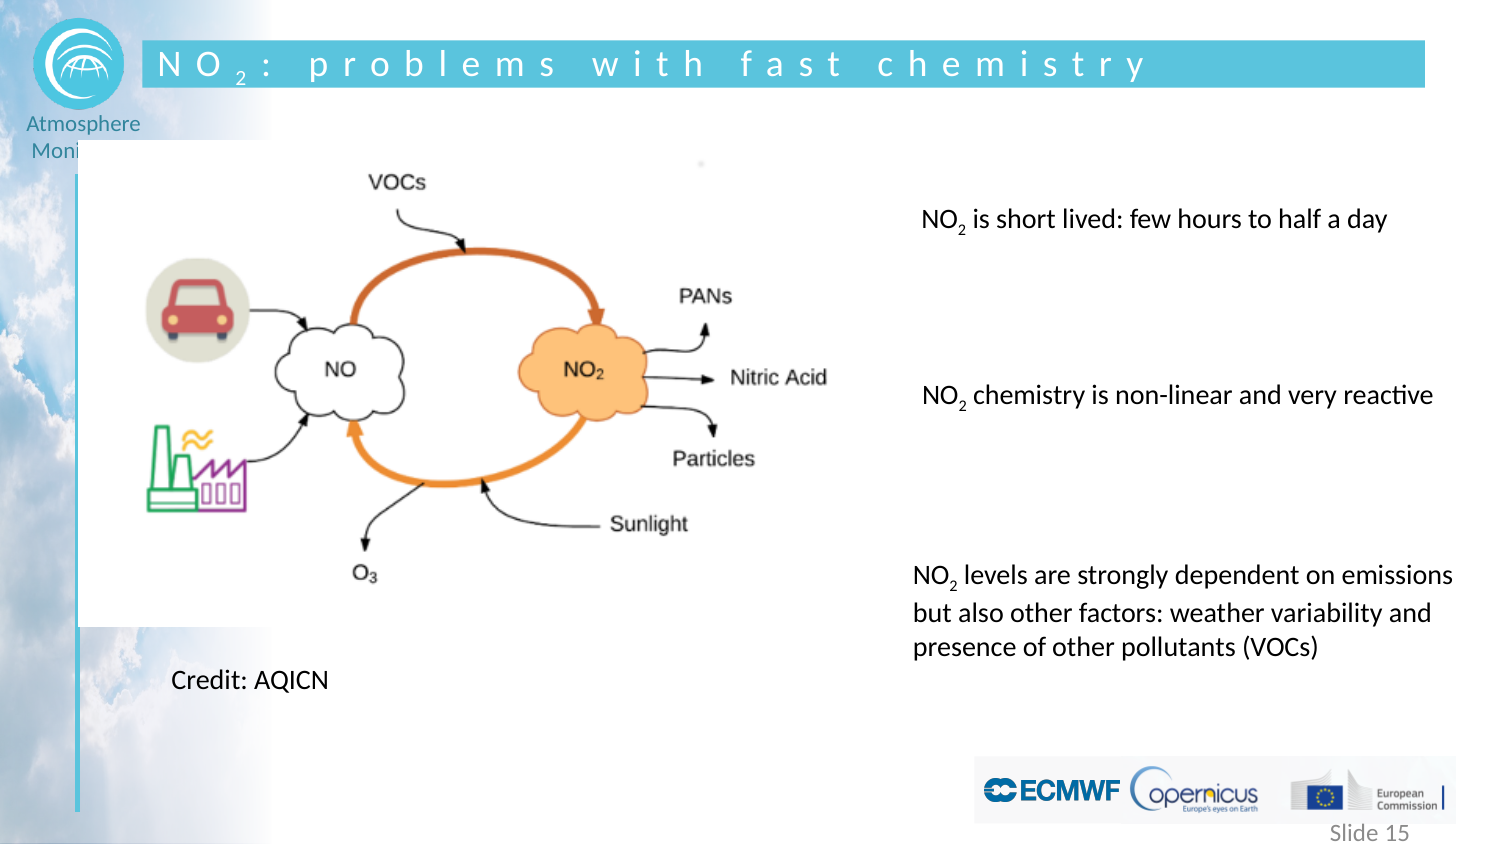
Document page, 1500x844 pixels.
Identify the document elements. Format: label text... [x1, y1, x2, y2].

text_box Credit: AQICN [156, 654, 547, 703]
text_box NO2 levels are strongly dependent on emissions but also other factors: weather variability and presence of other pollutants (VOCs) [898, 548, 1500, 670]
picture [77, 140, 860, 627]
slide_number Slide 15 [1074, 809, 1425, 844]
picture [25, 6, 139, 114]
title NO2: problems with fast chemistry [142, 40, 1425, 88]
picture [1123, 756, 1456, 824]
picture [984, 778, 1120, 802]
text_box NO2 chemistry is non-linear and very reactive [907, 368, 1456, 422]
text_box NO2 is short lived: few hours to half a day [906, 192, 1404, 246]
